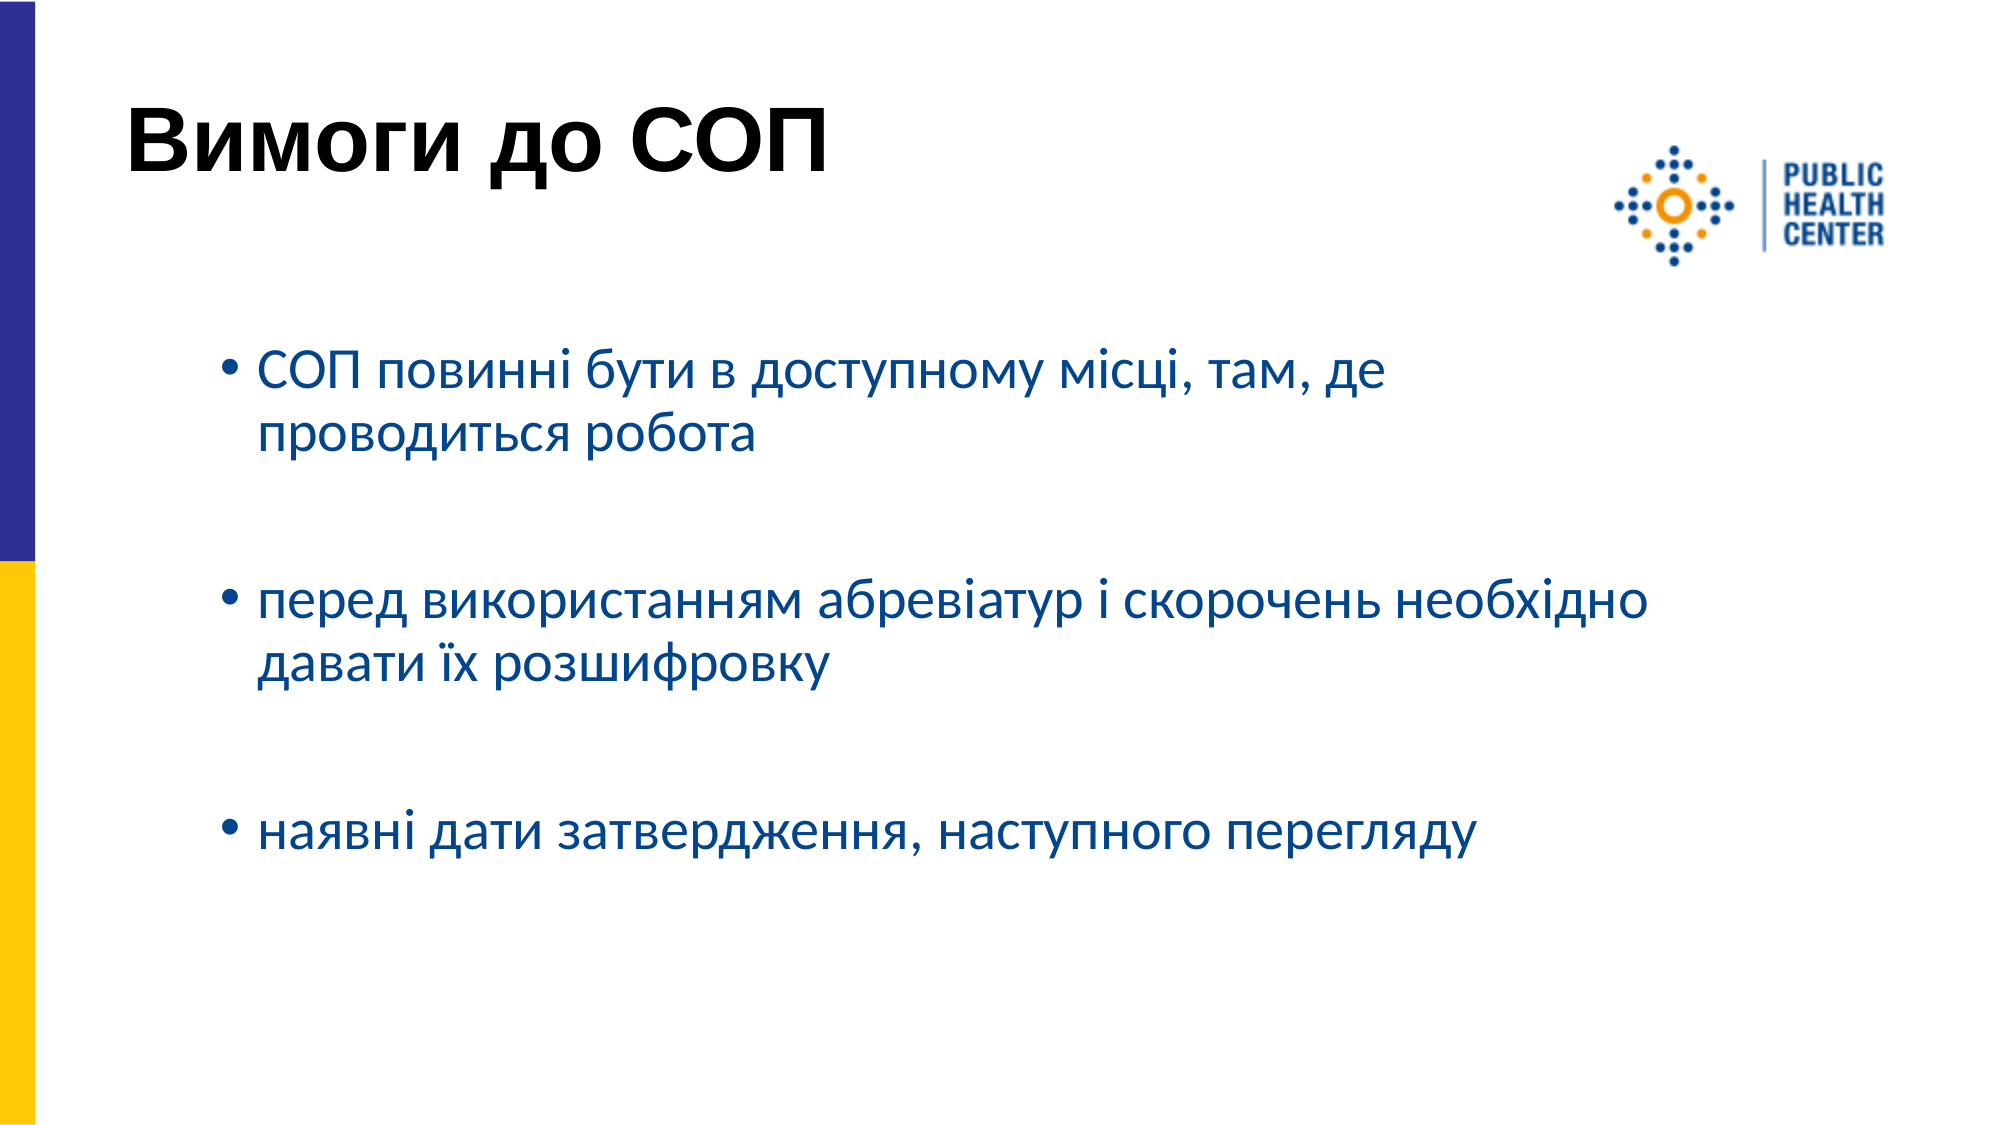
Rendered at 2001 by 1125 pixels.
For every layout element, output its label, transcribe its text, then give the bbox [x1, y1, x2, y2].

list СОП повинні бути в доступному місці, там, де проводиться робота перед використанням абревіатур і скорочень необхідно давати їх розшифровку наявні дати затвердження, наступного перегляду [204, 330, 1683, 925]
text_box [0, 1, 36, 562]
picture [1580, 122, 2000, 291]
title Вимоги до СОП [110, 24, 1332, 259]
text_box [0, 562, 36, 1125]
